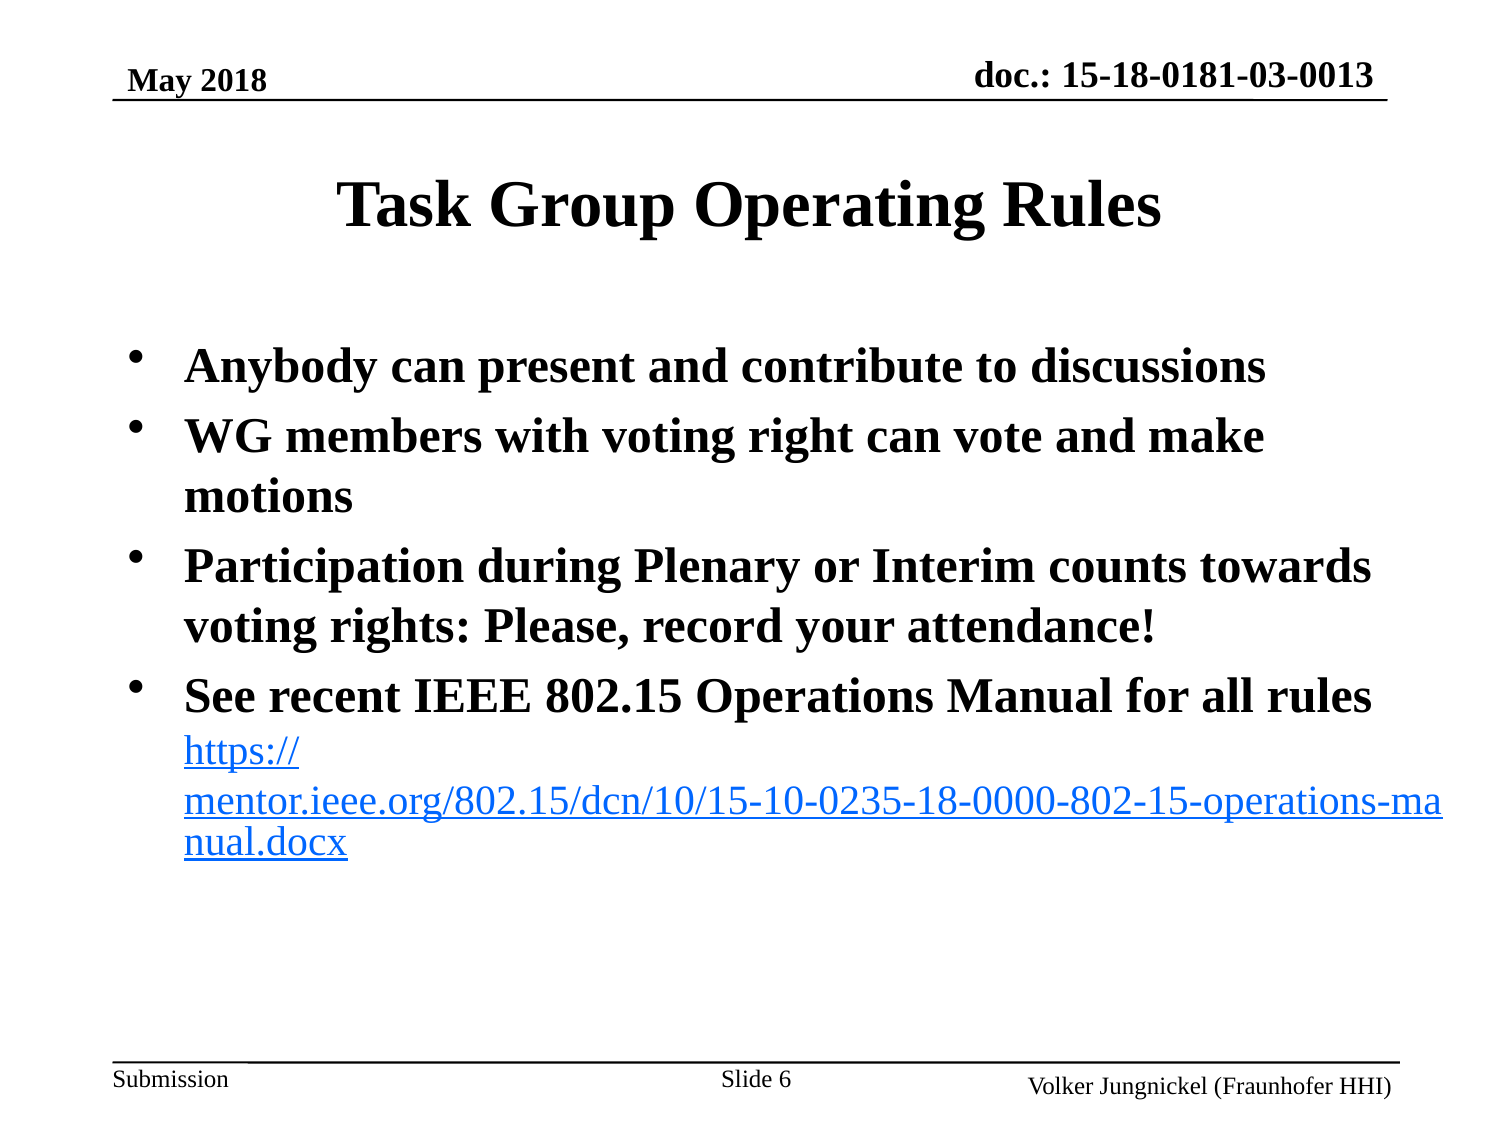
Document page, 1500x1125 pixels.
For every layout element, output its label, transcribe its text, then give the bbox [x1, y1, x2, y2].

footer Volker Jungnickel (Fraunhofer HHI) [1012, 1062, 1439, 1100]
title Task Group Operating Rules [112, 112, 1388, 288]
text_box May 2018 [112, 50, 425, 147]
slide_number Slide 6 [711, 1061, 801, 1093]
text_box Anybody can present and contribute to discussions WG members with voting right can vote and make motions Participation during Plenary or Interim counts towards voting rights: Please, record your attendance! See recent IEEE 802.15 Operations Manual for all rules https://mentor.ieee.org/802.15/dcn/10/15-10-0235-18-0000-802-15-operations-manual.docx [112, 324, 1463, 1000]
